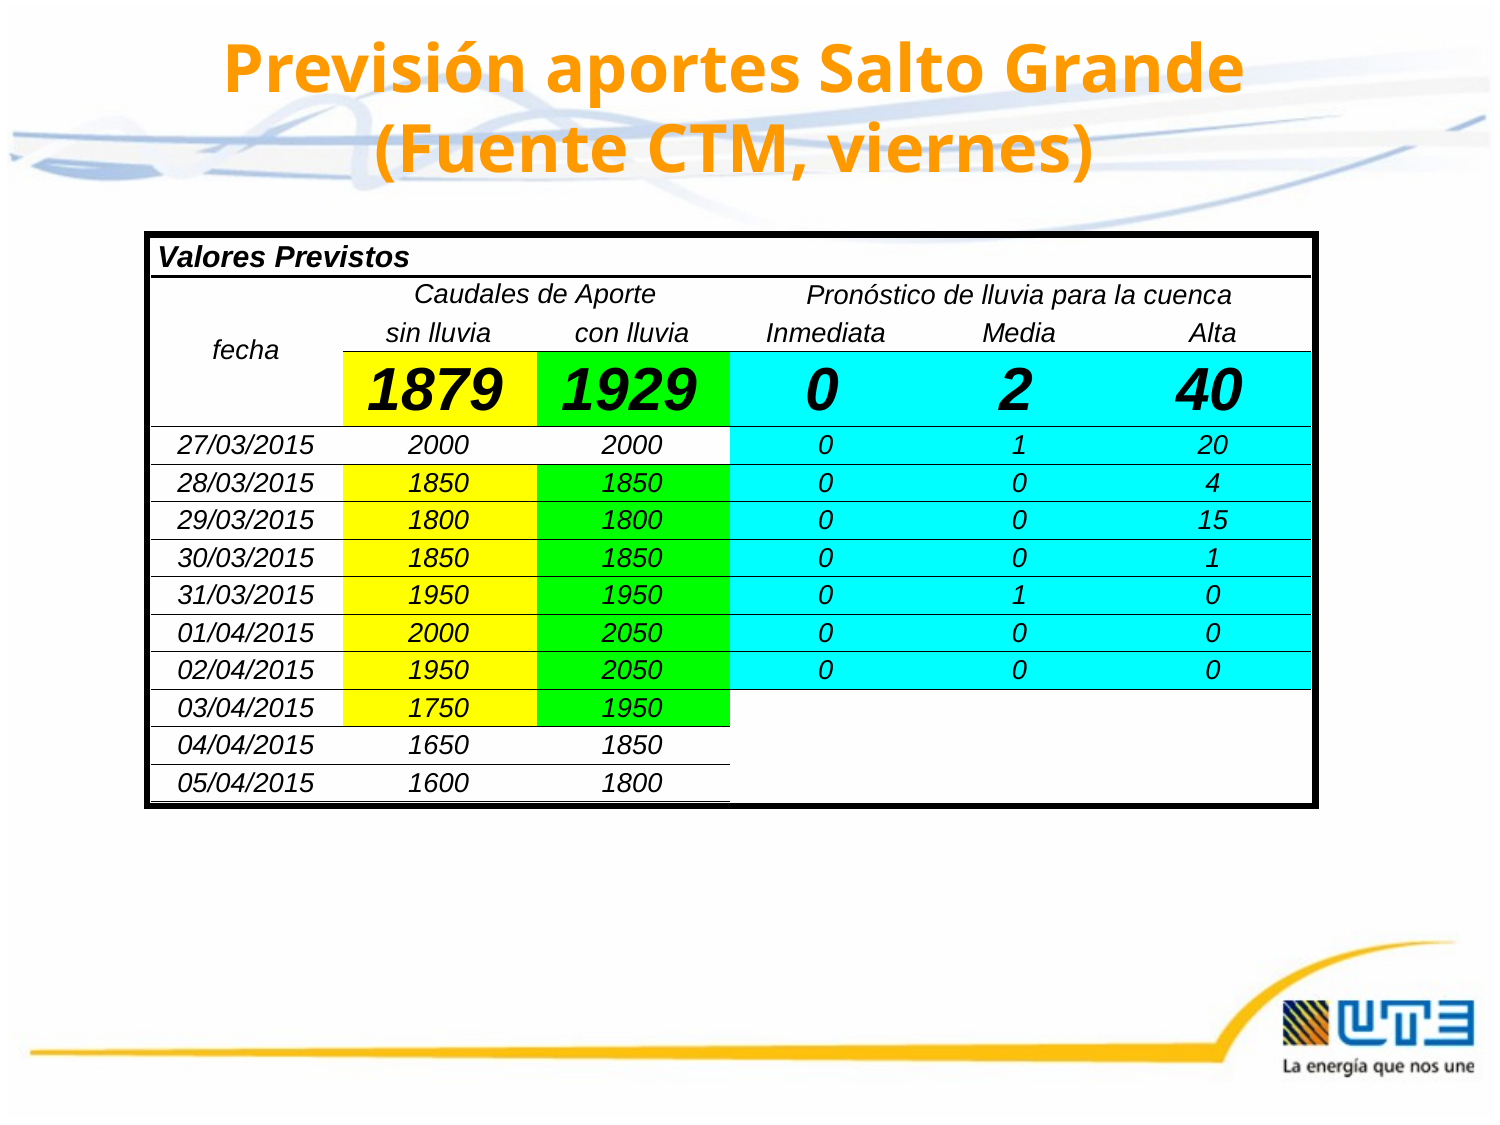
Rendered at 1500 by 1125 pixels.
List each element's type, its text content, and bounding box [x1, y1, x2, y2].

picture [7, 6, 1493, 1118]
title Previsión aportes Salto Grande (Fuente CTM, viernes) [97, 37, 1373, 176]
